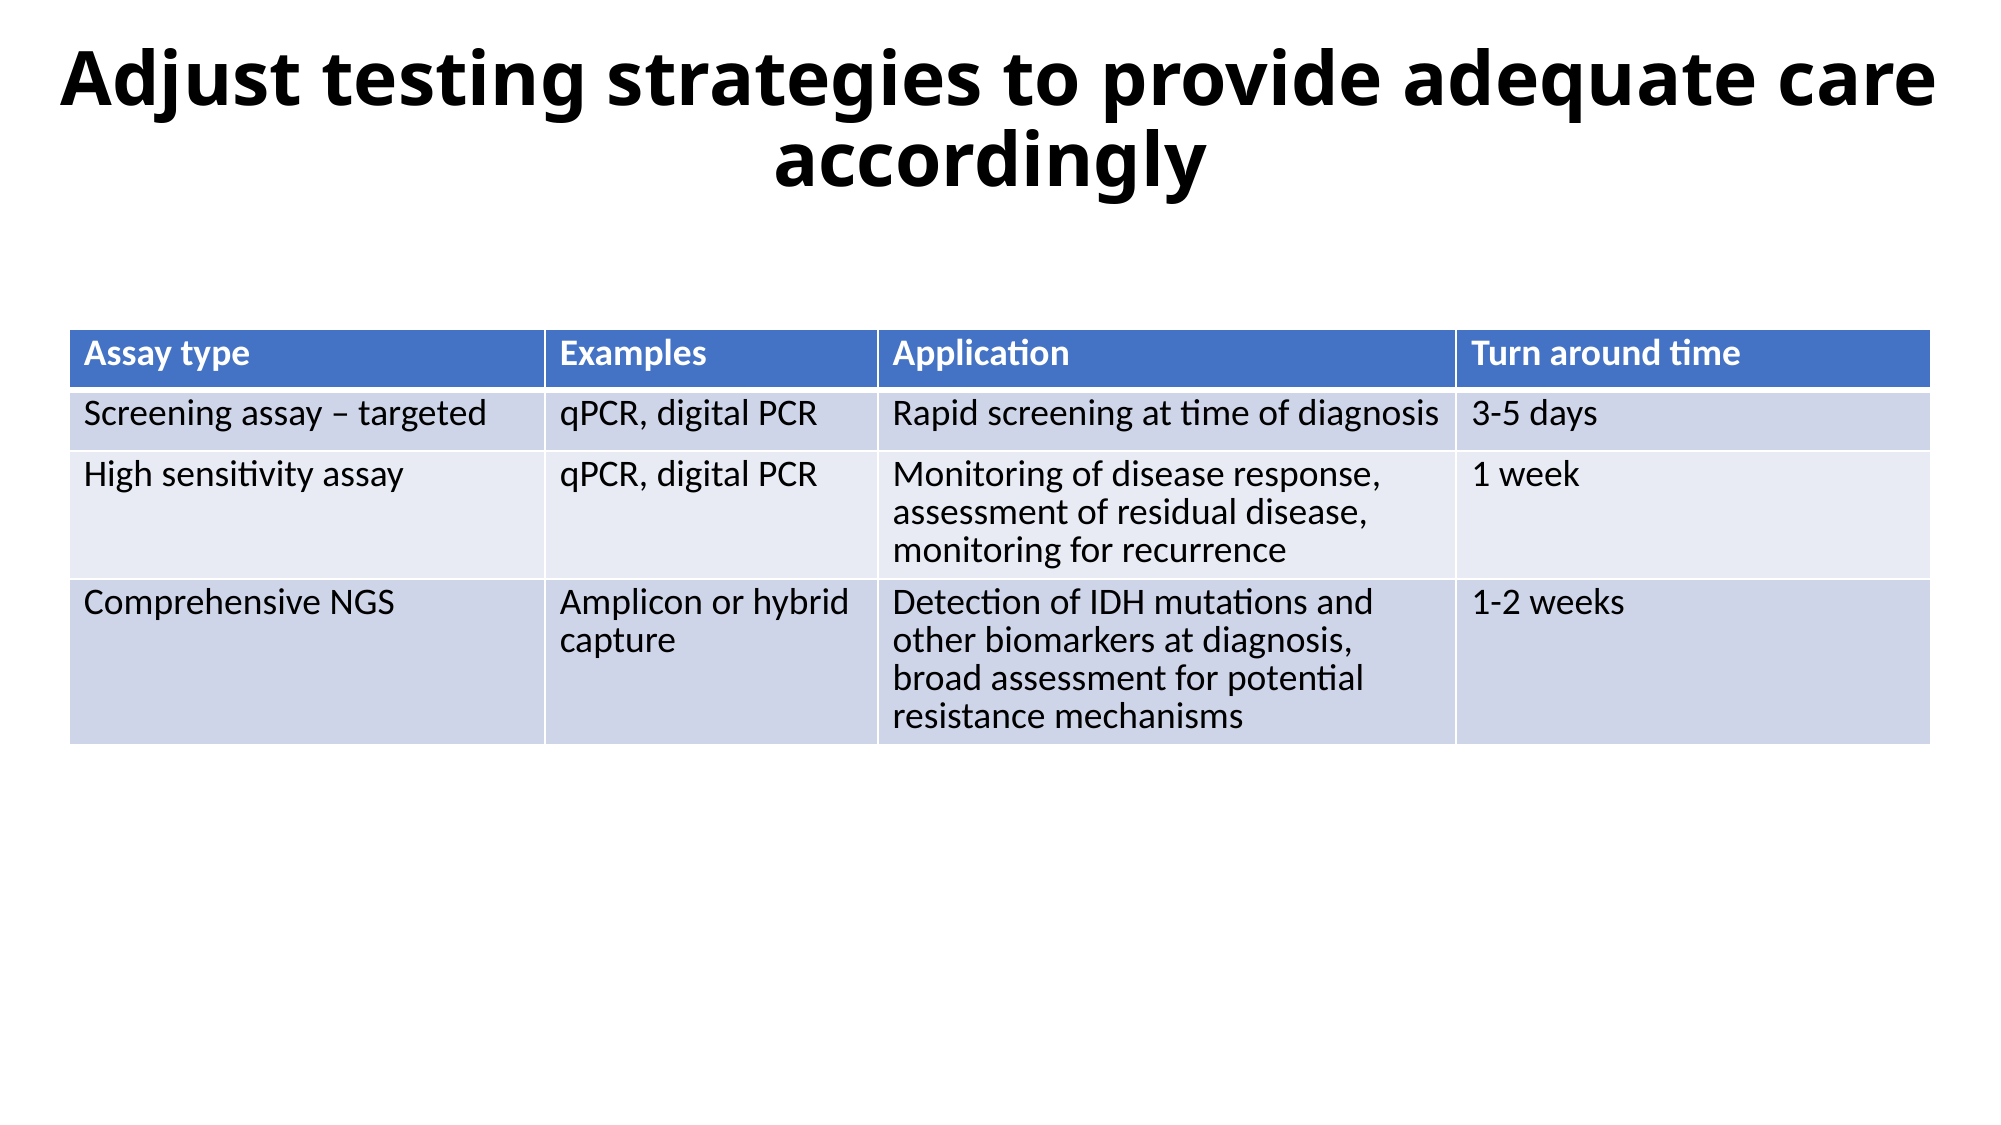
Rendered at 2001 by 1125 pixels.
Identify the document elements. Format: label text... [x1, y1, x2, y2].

table_cell qPCR, digital PCR [546, 452, 877, 578]
table_cell 1-2 weeks [1457, 580, 1930, 744]
table_cell High sensitivity assay [70, 452, 544, 578]
title Adjust testing strategies to provide adequate care accordingly [0, 81, 2000, 162]
table_cell Amplicon or hybrid capture [546, 580, 877, 744]
table_cell Screening assay – targeted [70, 393, 544, 450]
table_cell Detection of IDH mutations and other biomarkers at diagnosis, broad assessment for potential resistance mechanisms [879, 580, 1455, 744]
table_cell Rapid screening at time of diagnosis [879, 393, 1455, 450]
table_cell 1 week [1457, 452, 1930, 578]
table_cell 3-5 days [1457, 393, 1930, 450]
table_cell qPCR, digital PCR [546, 393, 877, 450]
table_cell Comprehensive NGS [70, 580, 544, 744]
table_cell Monitoring of disease response, assessment of residual disease, monitoring for recurrence [879, 452, 1455, 578]
table_header Turn around time [1457, 330, 1930, 387]
table_header Examples [546, 330, 877, 387]
table_header Application [879, 330, 1455, 387]
table_header Assay type [70, 330, 544, 387]
